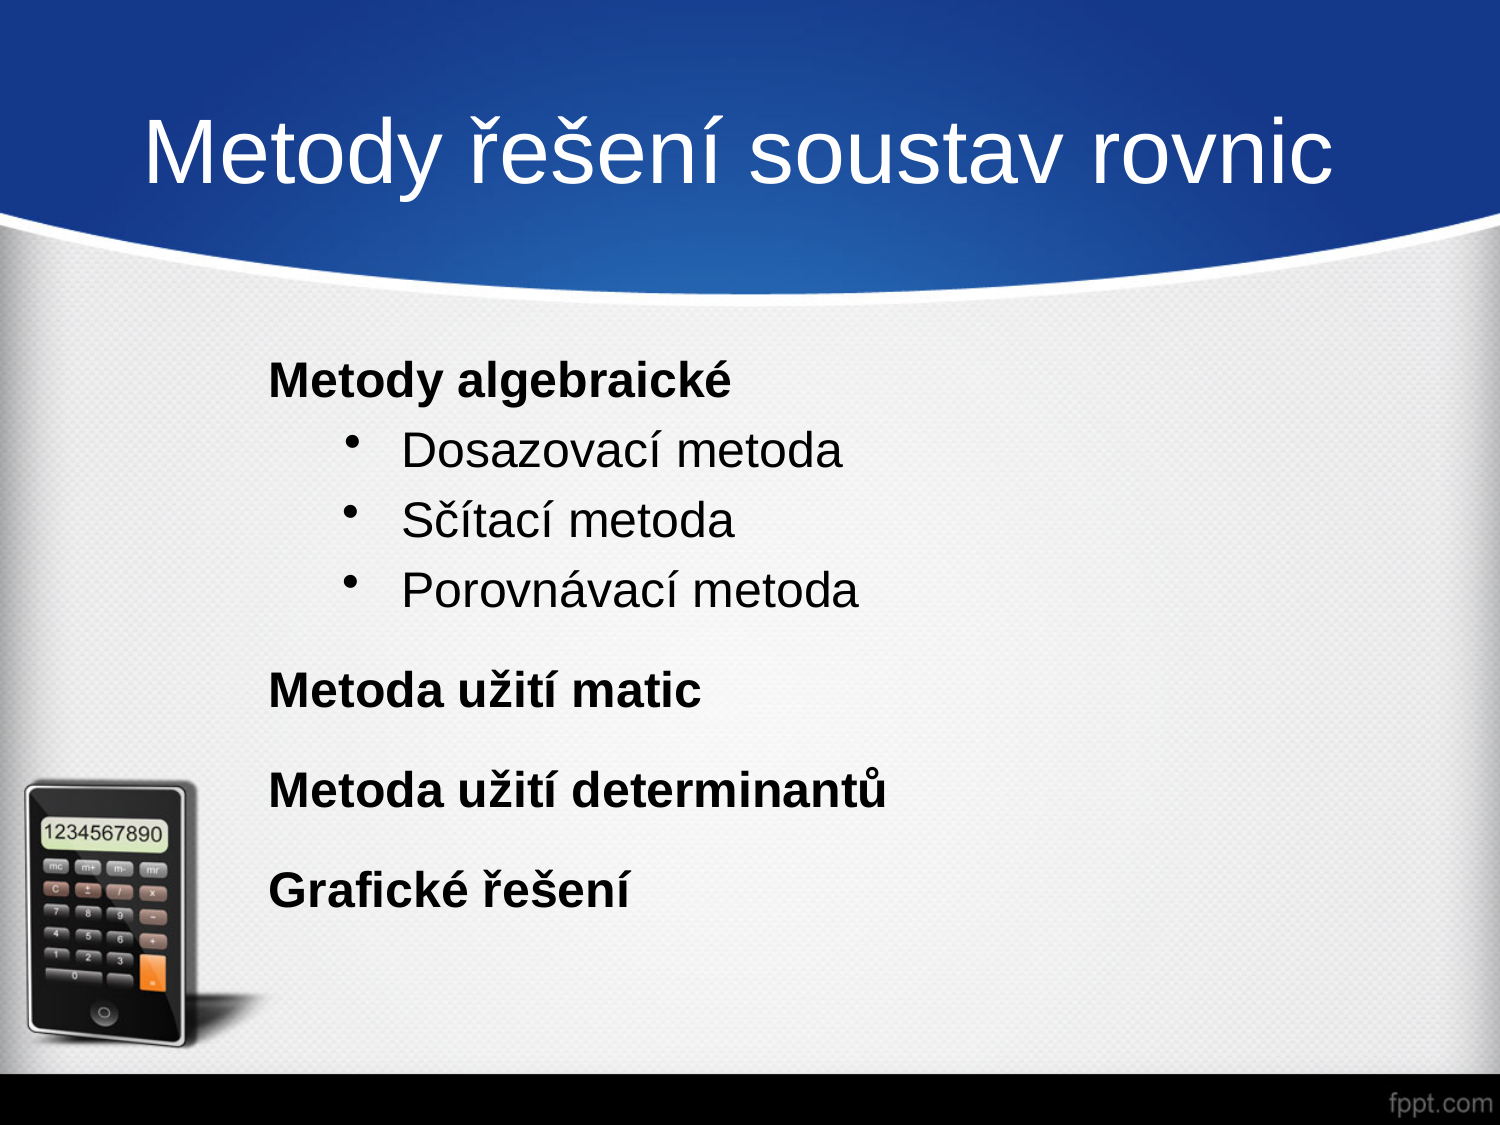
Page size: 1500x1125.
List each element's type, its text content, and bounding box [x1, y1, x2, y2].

picture [0, 0, 1500, 1125]
list Metody algebraické Dosazovací metoda Sčítací metoda Porovnávací metoda Metoda užití matic Metoda užití determinantů Grafické řešení [253, 339, 1211, 953]
title Metody řešení soustav rovnic [64, 66, 1415, 228]
